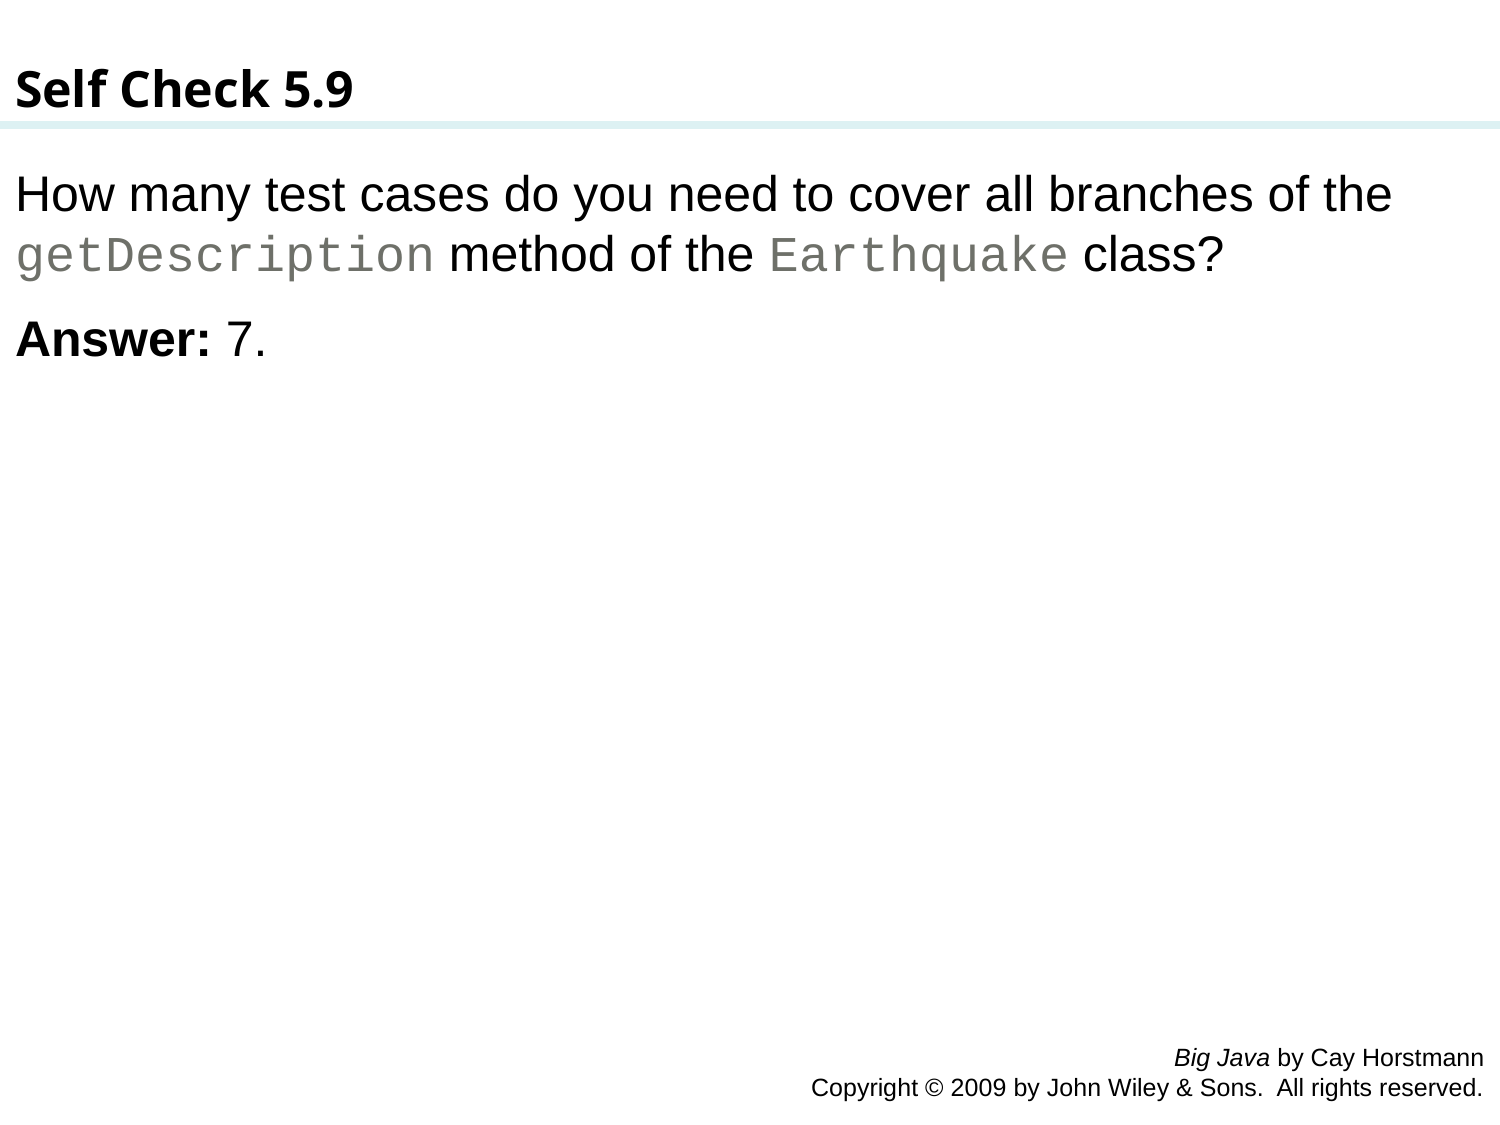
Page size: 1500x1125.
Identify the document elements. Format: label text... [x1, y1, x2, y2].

text_box How many test cases do you need to cover all branches of the getDescription method of the Earthquake class? Answer: 7. [0, 150, 1500, 378]
text_box Self Check 5.9 [0, 49, 1150, 125]
